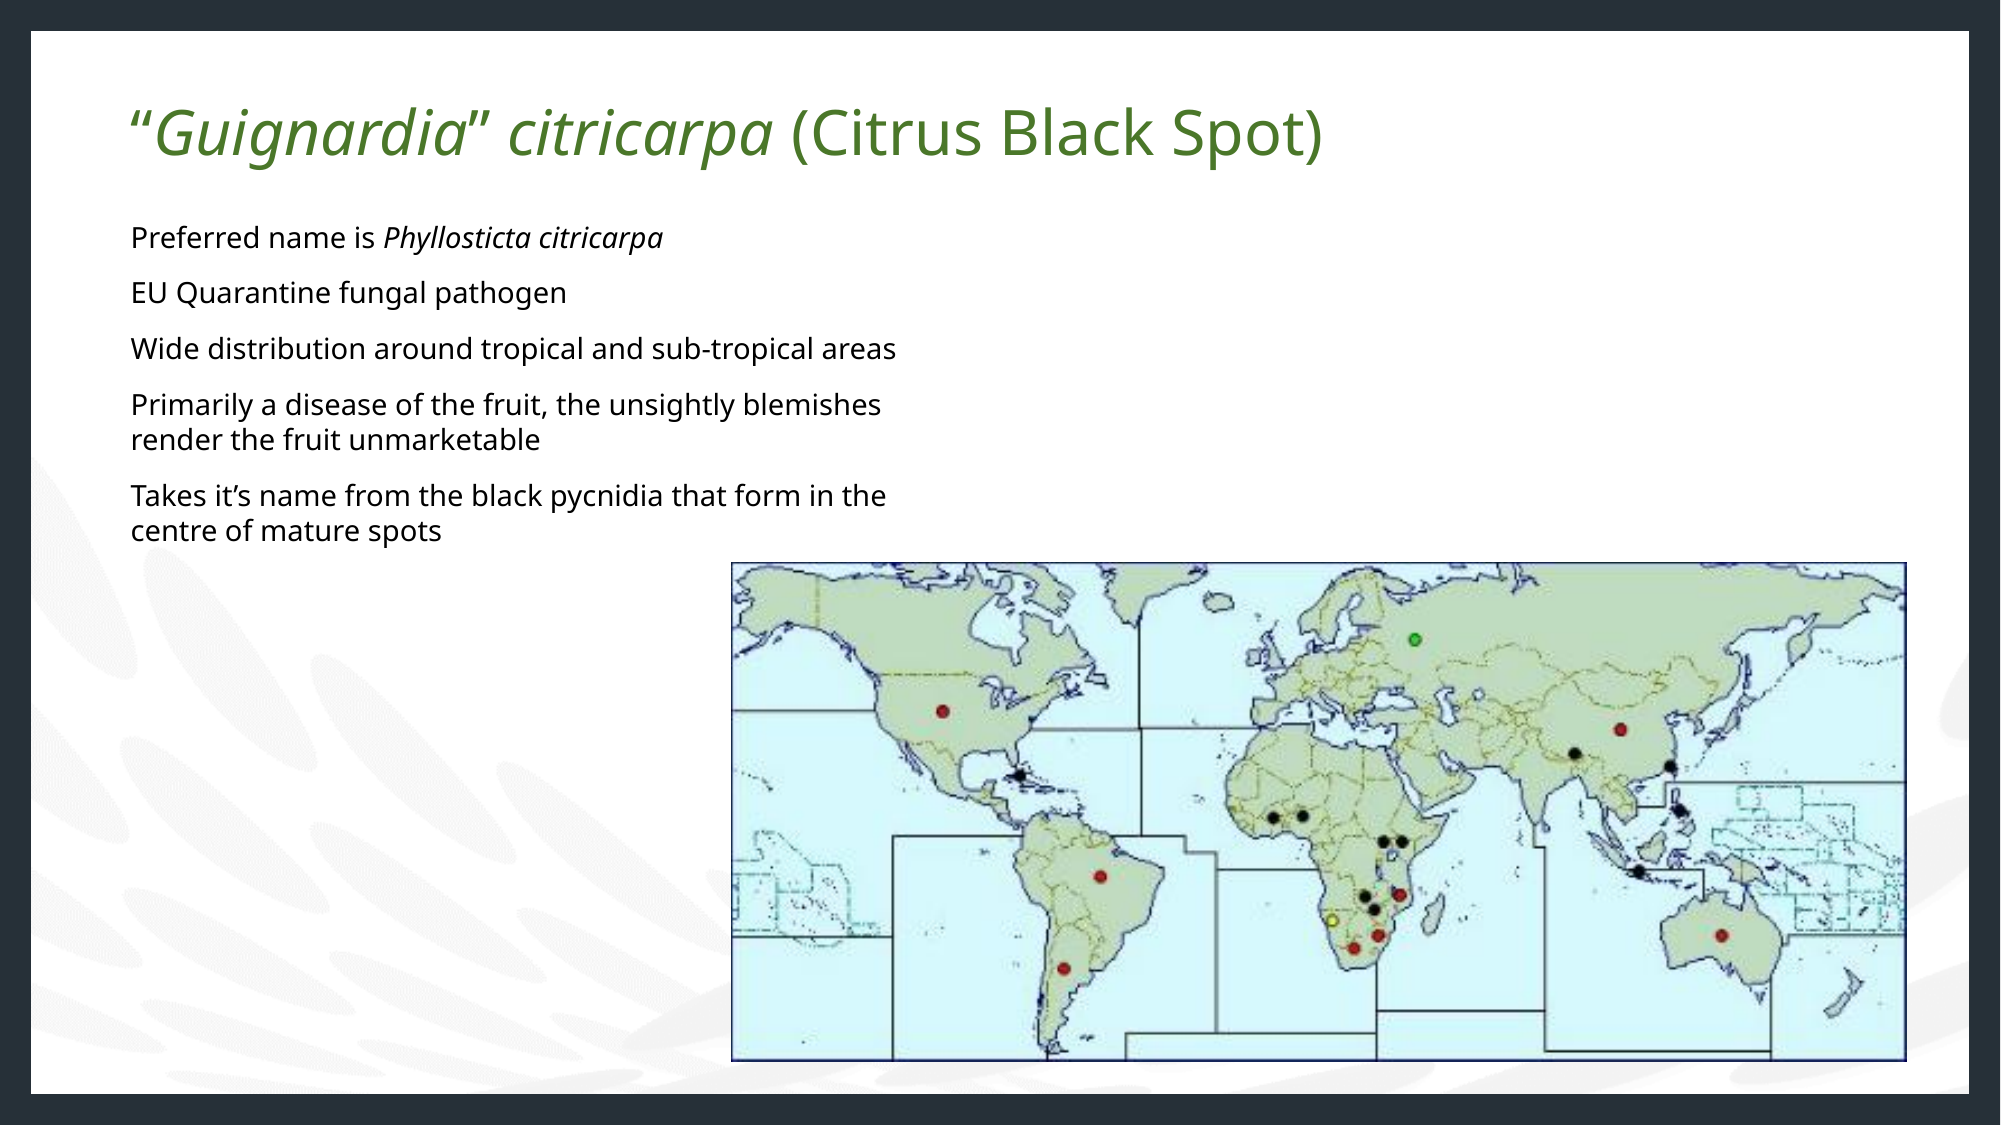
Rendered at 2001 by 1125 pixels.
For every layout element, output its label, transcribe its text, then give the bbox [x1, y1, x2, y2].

picture [31, 317, 1969, 1094]
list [731, 562, 1907, 1062]
list Preferred name is Phyllosticta citricarpa EU Quarantine fungal pathogen Wide distribution around tropical and sub-tropical areas Primarily a disease of the fruit, the unsightly blemishes render the fruit unmarketable Takes it’s name from the black pycnidia that form in the centre of mature spots [115, 211, 984, 1012]
list “Guignardia” citricarpa (Citrus Black Spot) [115, 86, 1861, 179]
